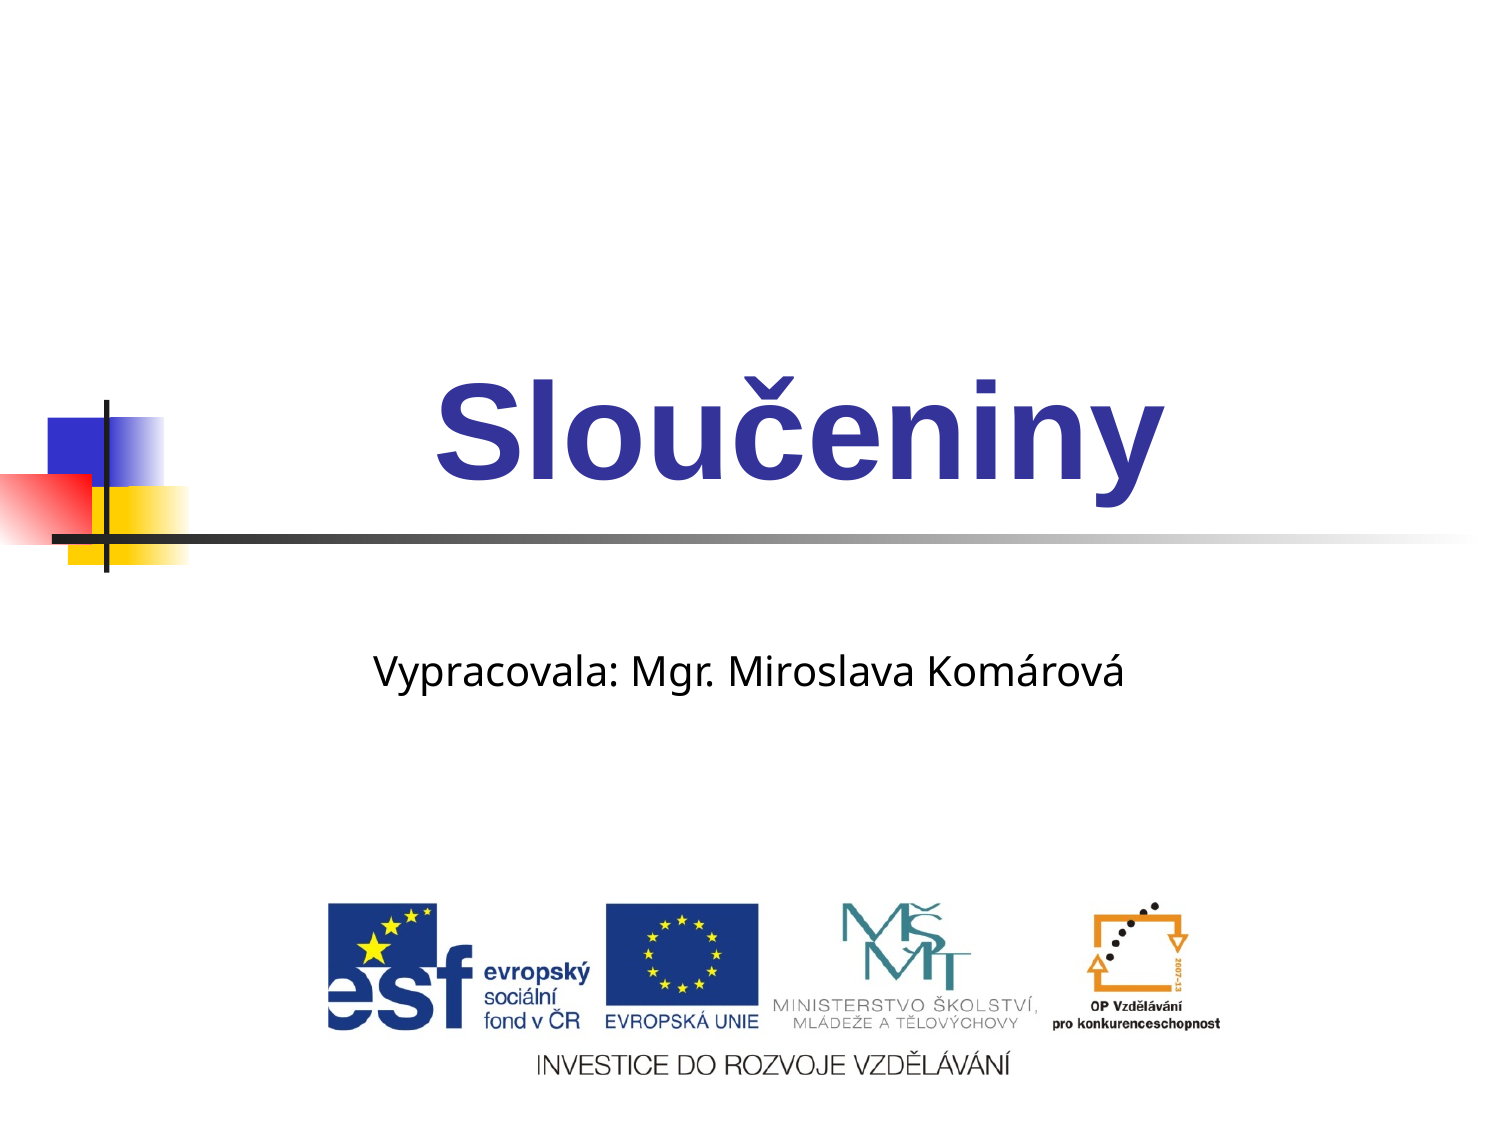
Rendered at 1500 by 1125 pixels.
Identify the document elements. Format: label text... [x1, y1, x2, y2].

picture [327, 902, 1220, 1075]
subtitle Vypracovala: Mgr. Miroslava Komárová [225, 637, 1275, 786]
title Sloučeniny [162, 275, 1438, 515]
